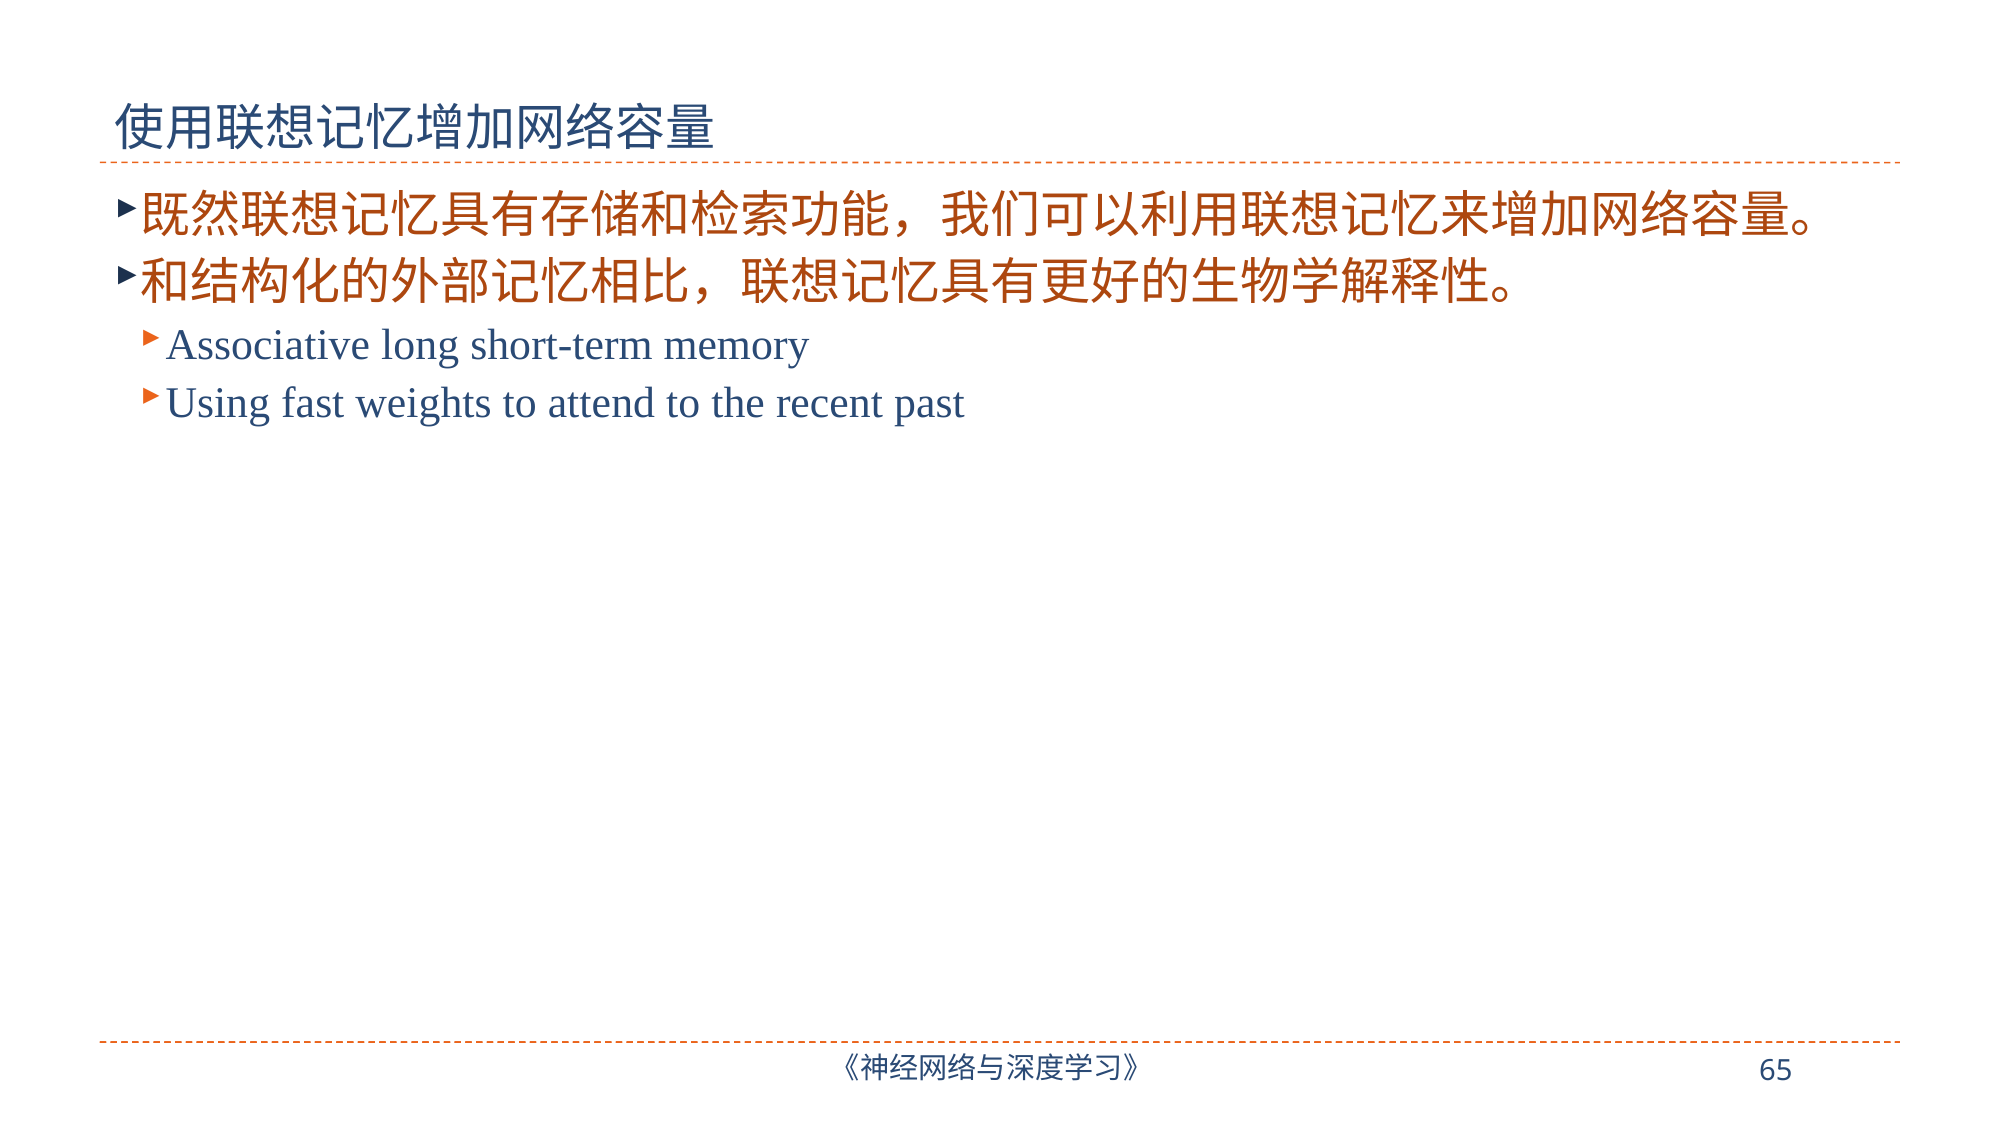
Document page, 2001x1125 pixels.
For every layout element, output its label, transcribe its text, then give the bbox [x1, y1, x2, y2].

title 使用联想记忆增加网络容量 [99, 24, 1900, 164]
list 既然联想记忆具有存储和检索功能，我们可以利用联想记忆来增加网络容量。 和结构化的外部记忆相比，联想记忆具有更好的生物学解释性。 Associative long short-term memory Using fast weights to attend to the recent past [99, 174, 1900, 1006]
